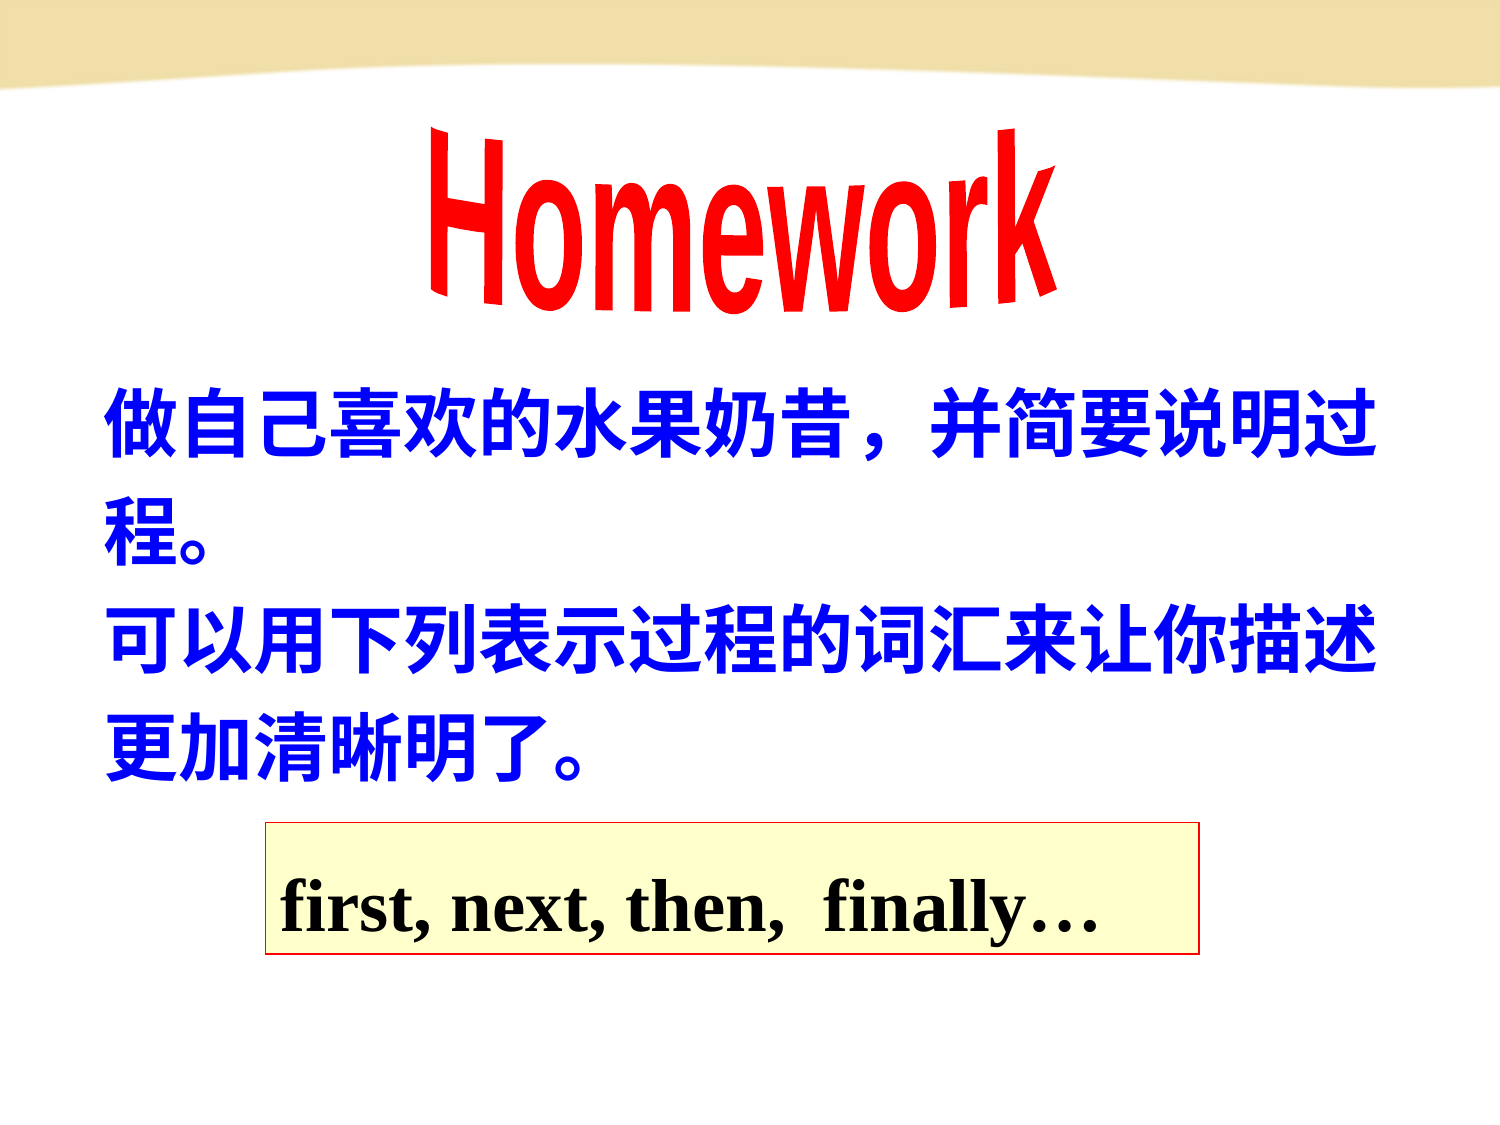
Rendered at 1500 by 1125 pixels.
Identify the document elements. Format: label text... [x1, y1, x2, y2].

picture [0, 0, 1500, 1125]
text_box 做自己喜欢的水果奶昔，并简要说明过程。 可以用下列表示过程的词汇来让你描述更加清晰明了。 [88, 351, 1412, 798]
text_box first, next, then, finally… [265, 822, 1199, 955]
